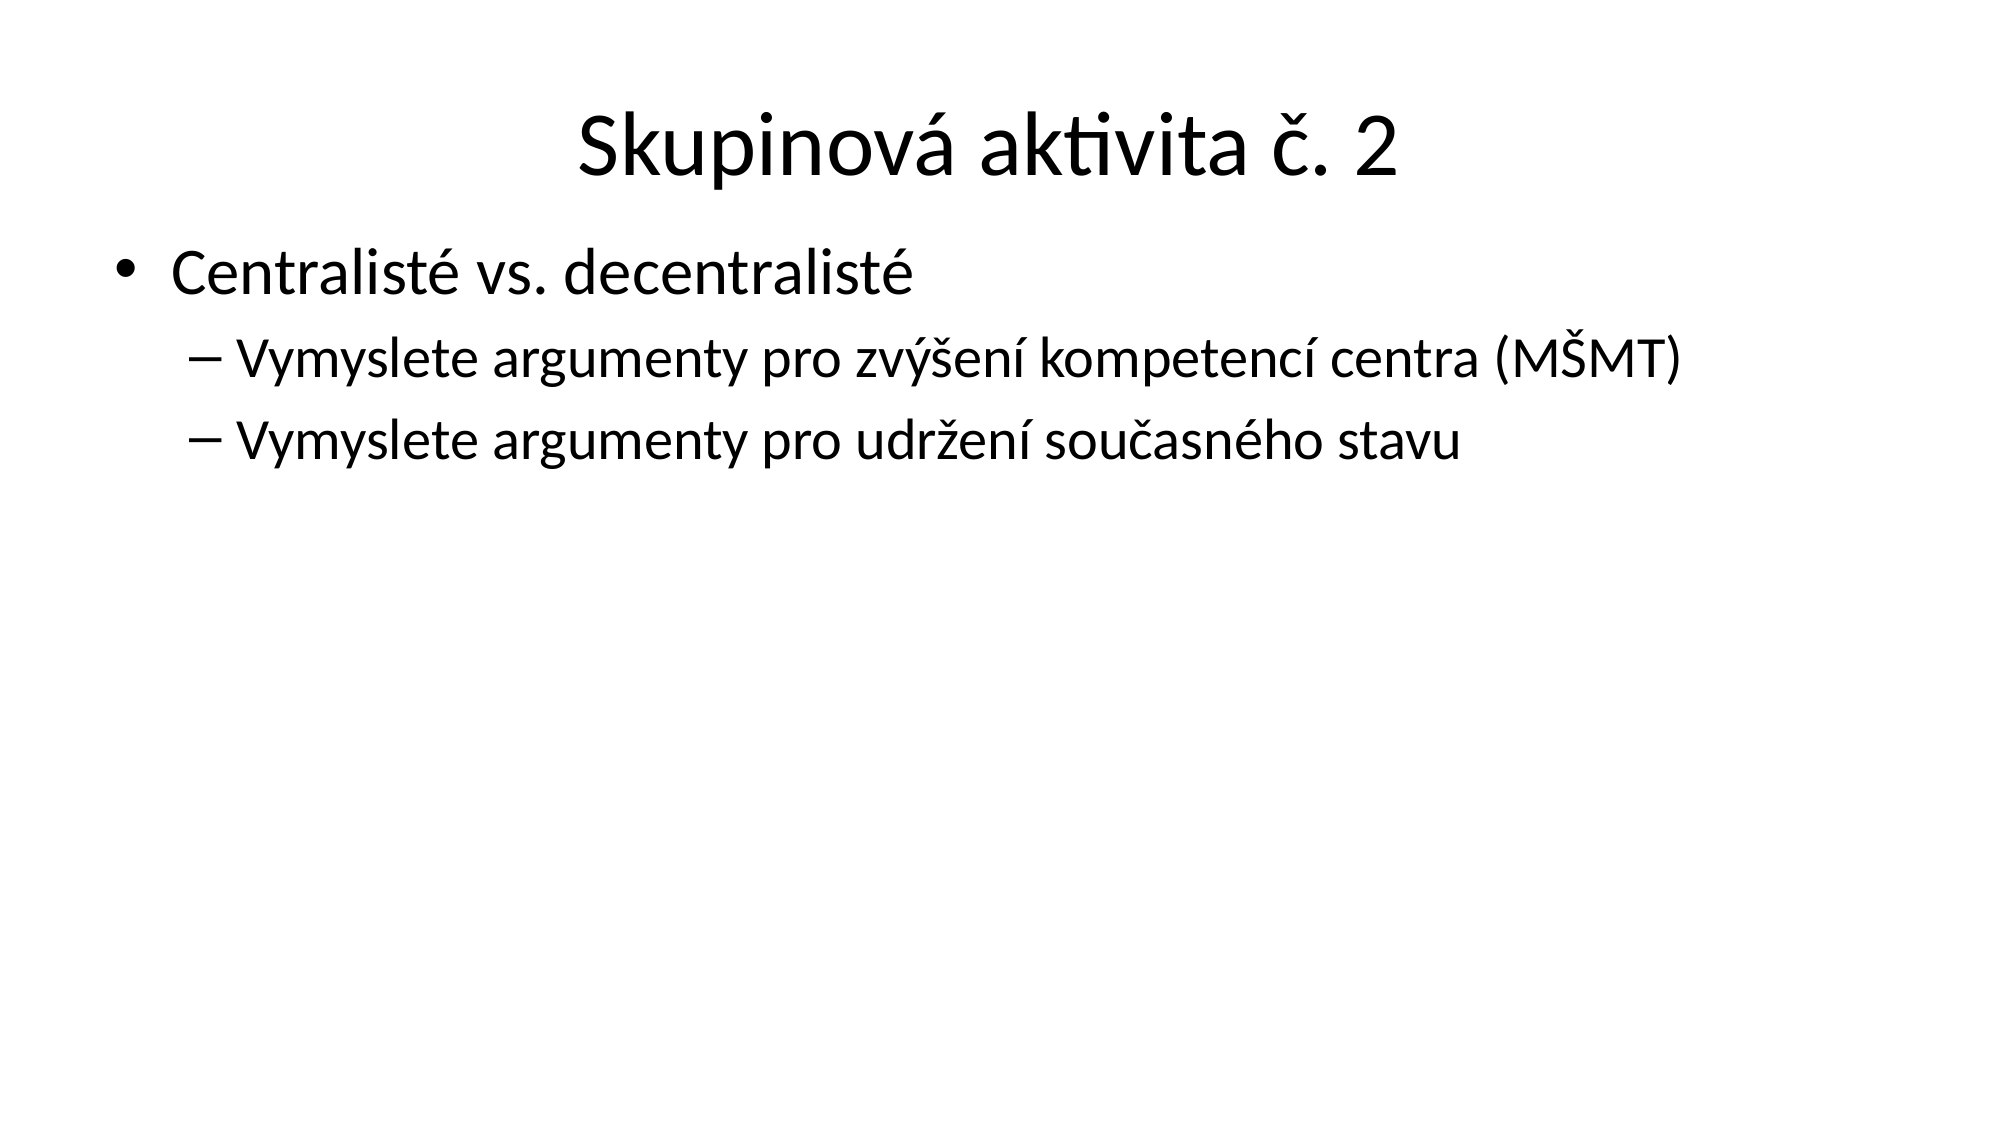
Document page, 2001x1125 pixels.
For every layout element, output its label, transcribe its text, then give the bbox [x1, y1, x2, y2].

list Centralisté vs. decentralisté Vymyslete argumenty pro zvýšení kompetencí centra (MŠMT) Vymyslete argumenty pro udržení současného stavu [99, 219, 1886, 1005]
title Skupinová aktivita č. 2 [99, 45, 1900, 233]
